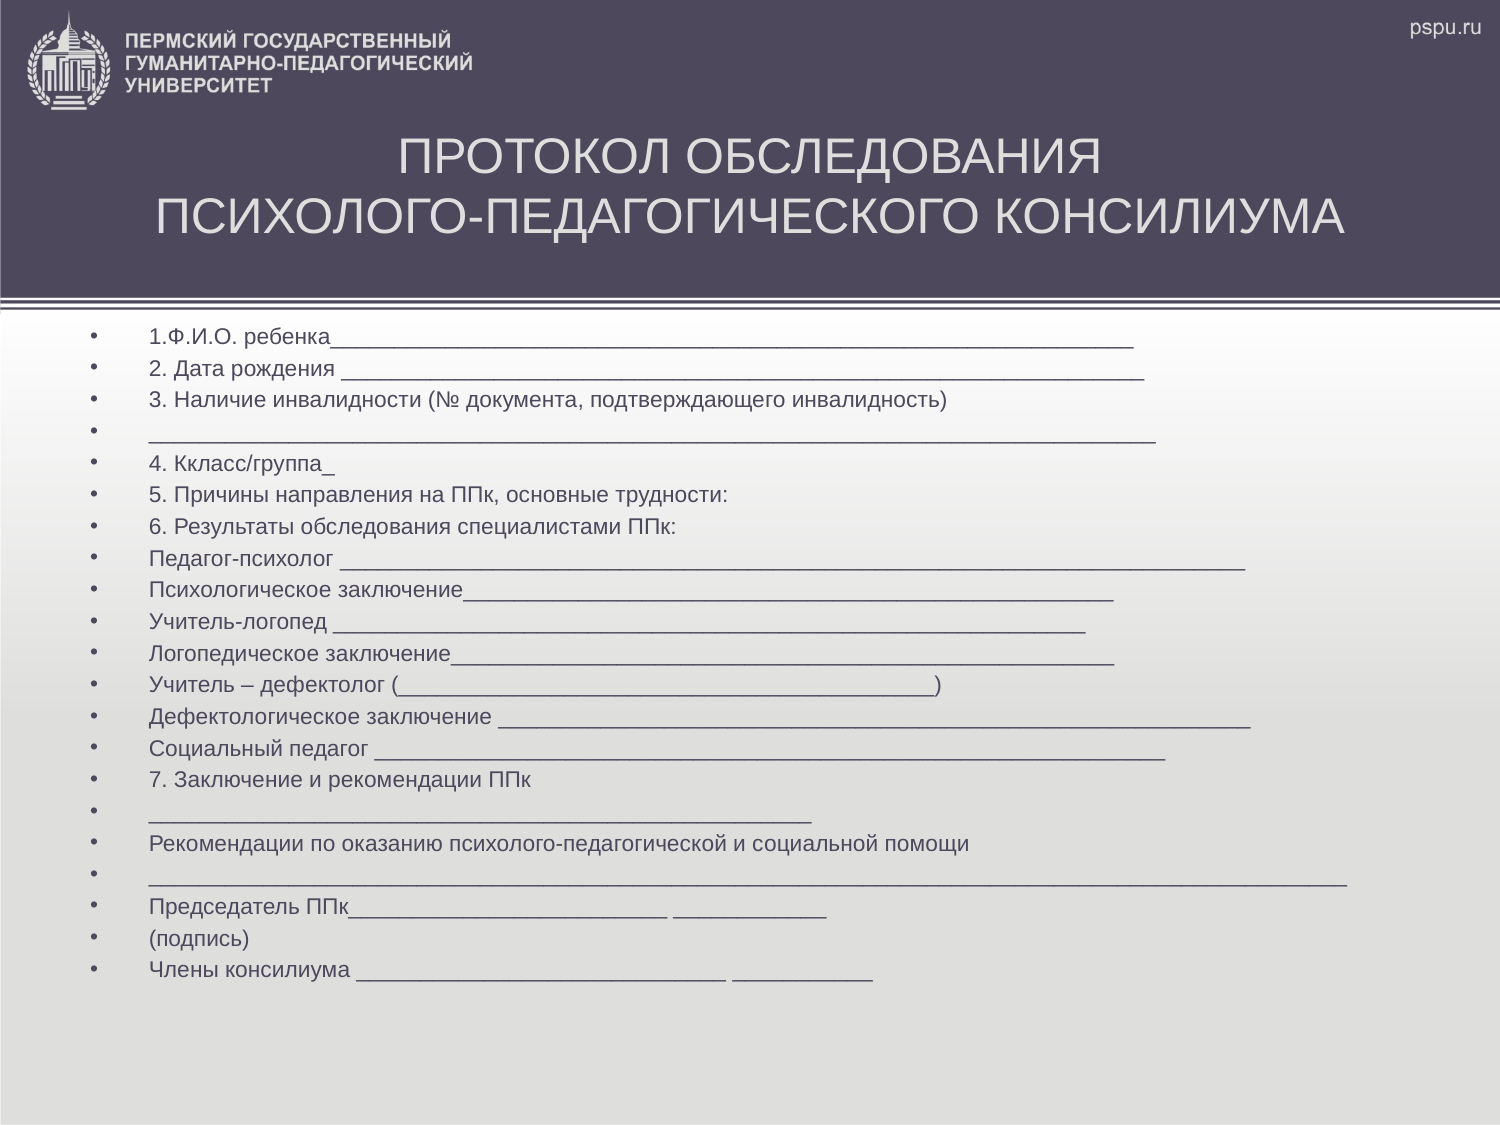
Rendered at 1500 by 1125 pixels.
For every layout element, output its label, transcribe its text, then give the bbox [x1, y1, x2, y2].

title ПРОТОКОЛ ОБСЛЕДОВАНИЯ ПСИХОЛОГО-ПЕДАГОГИЧЕСКОГО КОНСИЛИУМА [76, 125, 1424, 302]
list 1.Ф.И.О. ребенка_______________________________________________________________ 2. Дата рождения _______________________________________________________________ 3. Наличие инвалидности (№ документа, подтверждающего инвалидность) _______________________________________________________________________________ 4. Ккласс/группа_ 5. Причины направления на ППк, основные трудности: 6. Результаты обследования специалистами ППк: Педагог-психолог _______________________________________________________________________ Психологическое заключение___________________________________________________ Учитель-логопед ___________________________________________________________ Логопедическое заключение____________________________________________________ Учитель – дефектолог (__________________________________________) Дефектологическое заключение ___________________________________________________________ Социальный педагог ______________________________________________________________ 7. Заключение и рекомендации ППк ____________________________________________________ Рекомендации по оказанию психолого-педагогической и социальной помощи ______________________________________________________________________________________________ Председатель ППк_________________________ ____________ (подпись) Члены консилиума _____________________________ ___________ [75, 314, 1425, 1005]
picture [0, 0, 1500, 1125]
